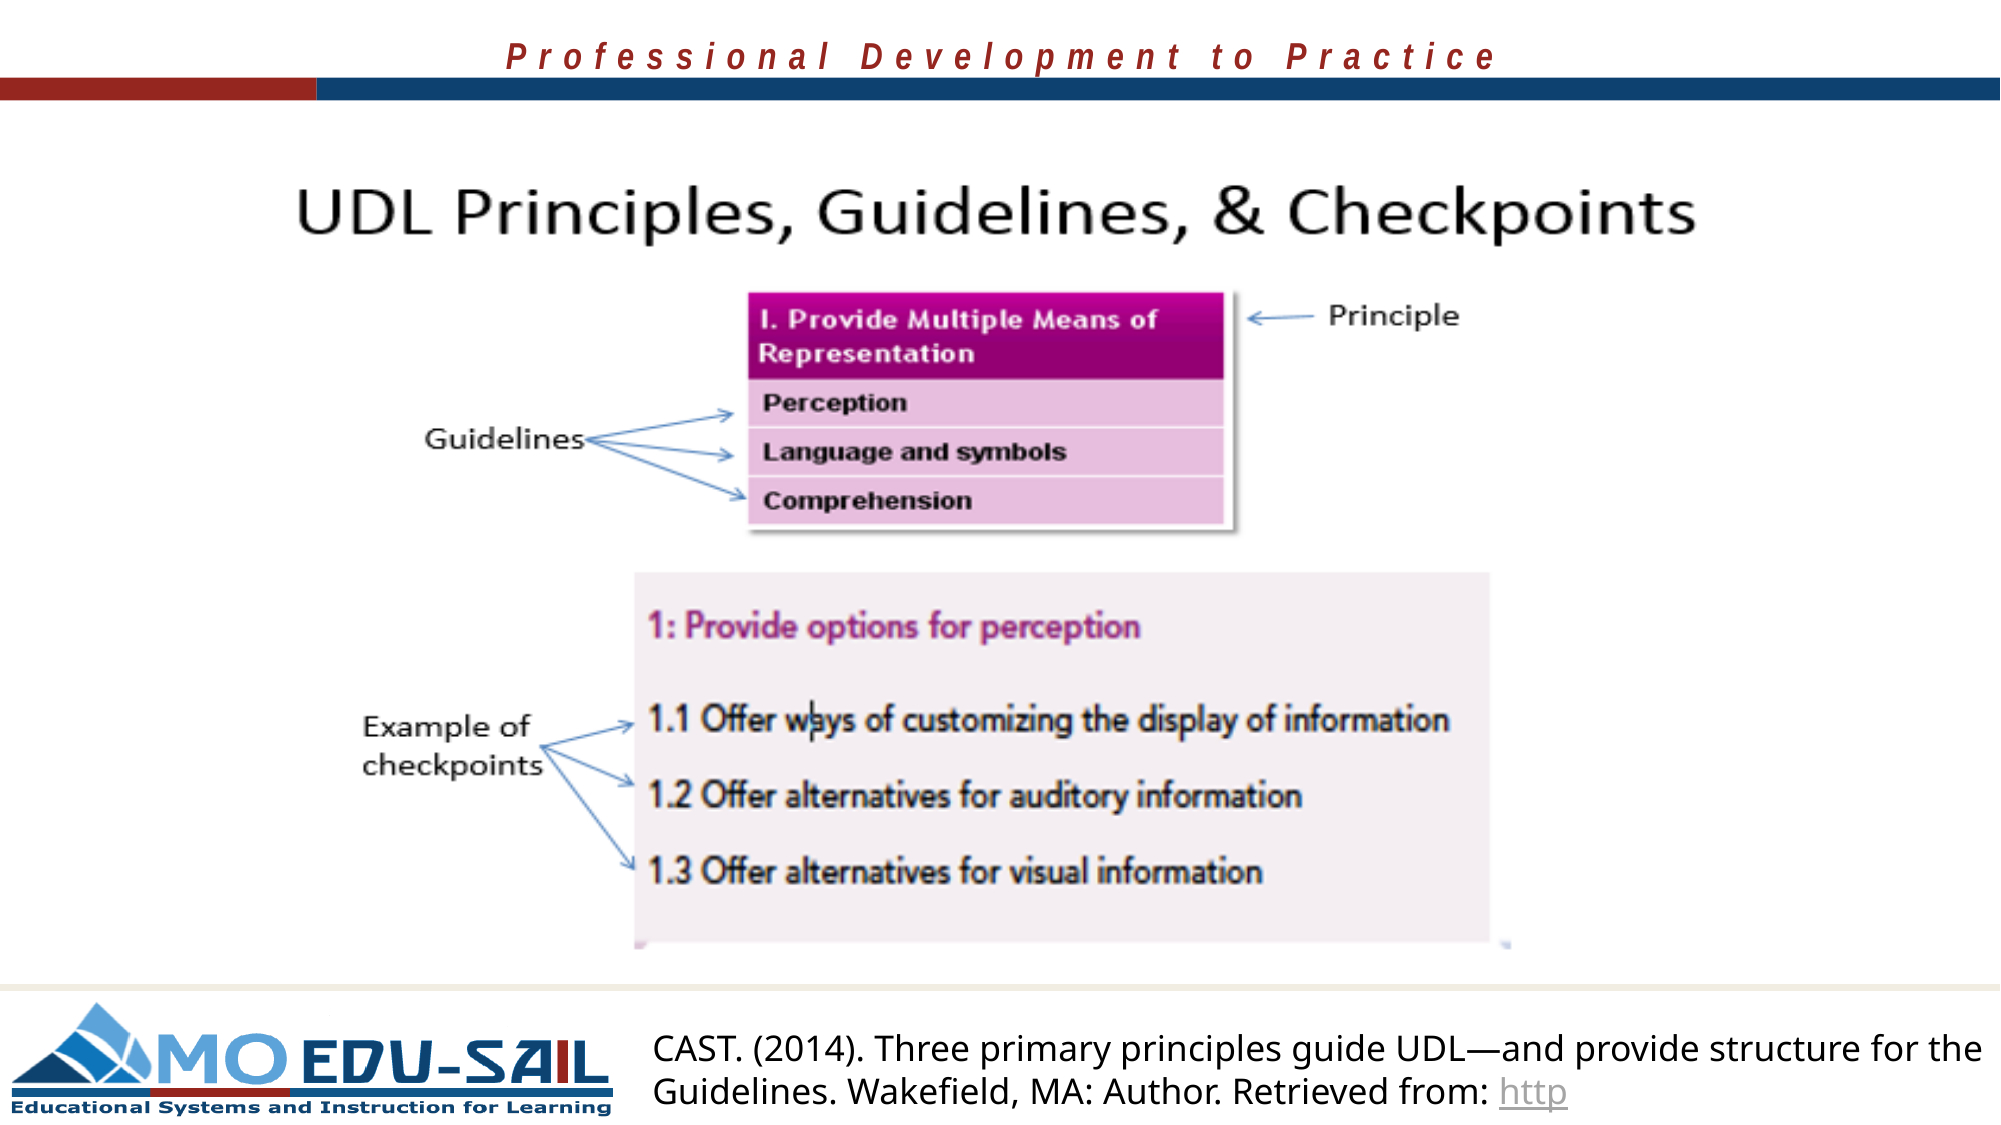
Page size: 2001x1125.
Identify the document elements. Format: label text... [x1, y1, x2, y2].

picture [11, 997, 634, 1120]
text_box CAST. (2014). Three primary principles guide UDL—and provide structure for the Guidelines. Wakefield, MA: Author. Retrieved from: http://www.udlcenter.org/aboutudl/udlguidelines [637, 1018, 2000, 1125]
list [255, 110, 1716, 972]
